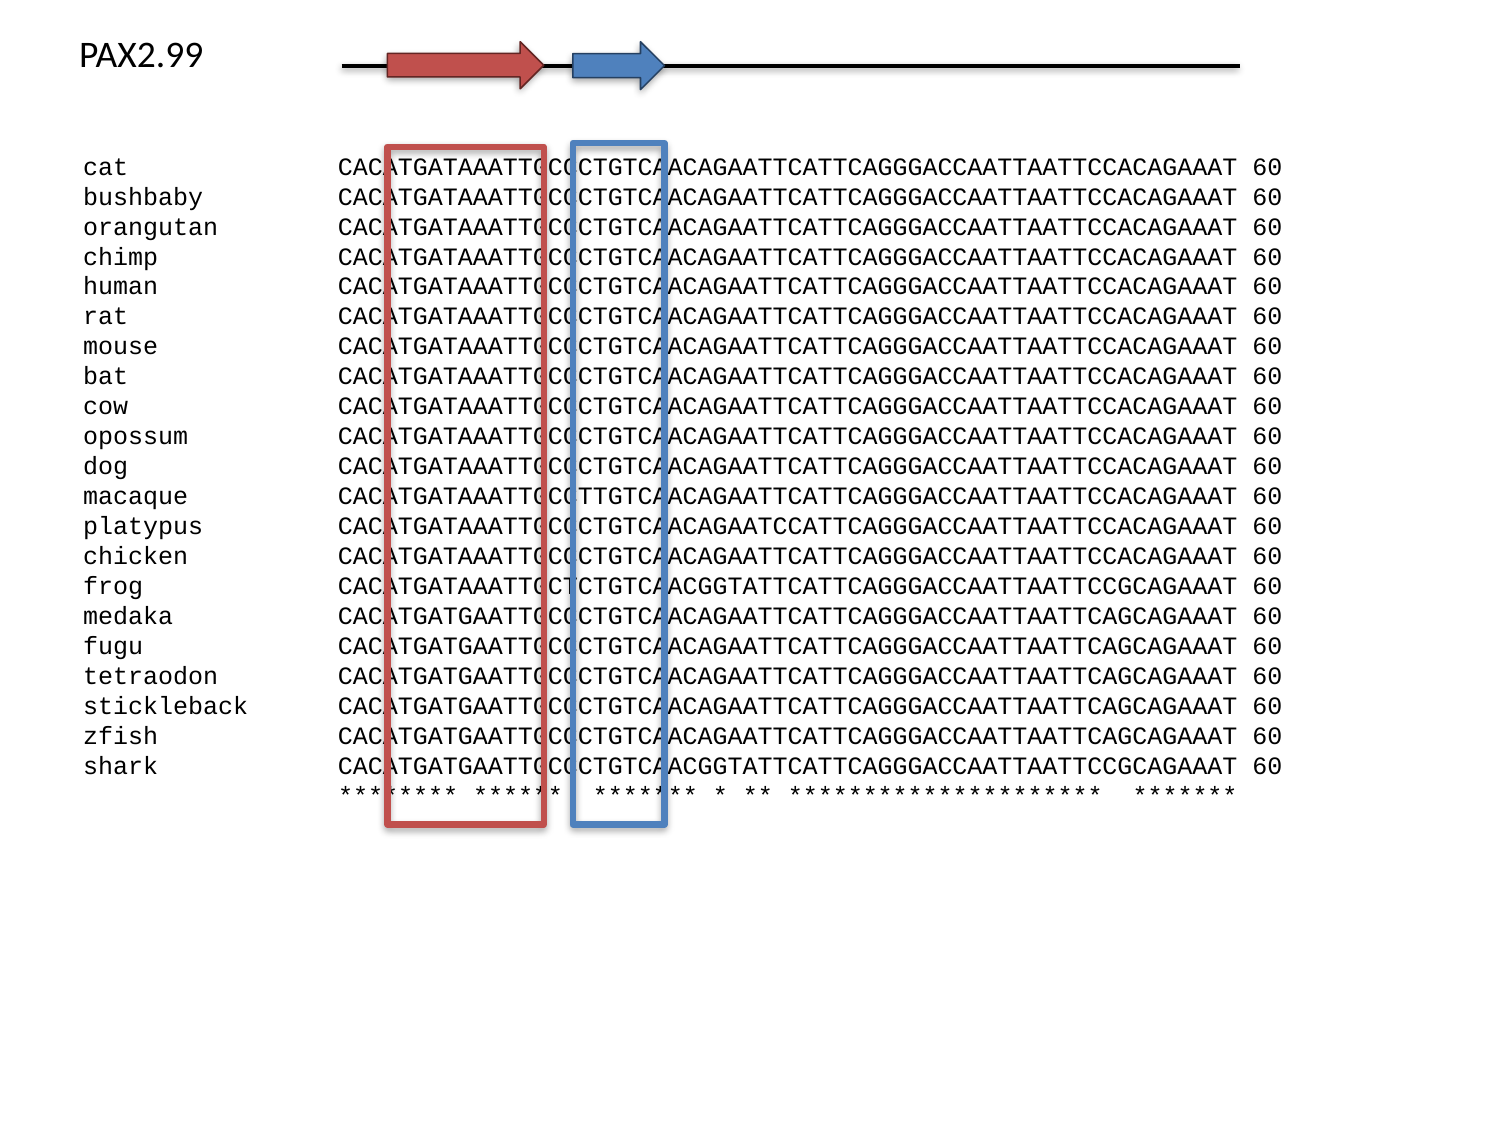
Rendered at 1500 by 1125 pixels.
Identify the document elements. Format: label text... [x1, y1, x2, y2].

text_box [572, 74, 658, 91]
text_box cat CACATGATAAATTGCCCTGTCAACAGAATTCATTCAGGGACCAATTAATTCCACAGAAAT 60 bushbaby CACATGATAAATTGCCCTGTCAACAGAATTCATTCAGGGACCAATTAATTCCACAGAAAT 60 orangutan CACATGATAAATTGCCCTGTCAACAGAATTCATTCAGGGACCAATTAATTCCACAGAAAT 60 chimp CACATGATAAATTGCCCTGTCAACAGAATTCATTCAGGGACCAATTAATTCCACAGAAAT 60 human CACATGATAAATTGCCCTGTCAACAGAATTCATTCAGGGACCAATTAATTCCACAGAAAT 60 rat CACATGATAAATTGCCCTGTCAACAGAATTCATTCAGGGACCAATTAATTCCACAGAAAT 60 mouse CACATGATAAATTGCCCTGTCAACAGAATTCATTCAGGGACCAATTAATTCCACAGAAAT 60 bat CACATGATAAATTGCCCTGTCAACAGAATTCATTCAGGGACCAATTAATTCCACAGAAAT 60 cow CACATGATAAATTGCCCTGTCAACAGAATTCATTCAGGGACCAATTAATTCCACAGAAAT 60 opossum CACATGATAAATTGCCCTGTCAACAGAATTCATTCAGGGACCAATTAATTCCACAGAAAT 60 dog CACATGATAAATTGCCCTGTCAACAGAATTCATTCAGGGACCAATTAATTCCACAGAAAT 60 macaque CACATGATAAATTGCCTTGTCAACAGAATTCATTCAGGGACCAATTAATTCCACAGAAAT 60 platypus CACATGATAAATTGCCCTGTCAACAGAATCCATTCAGGGACCAATTAATTCCACAGAAAT 60 chicken CACATGATAAATTGCCCTGTCAACAGAATTCATTCAGGGACCAATTAATTCCACAGAAAT 60 frog CACATGATAAATTGCTCTGTCAACGGTATTCATTCAGGGACCAATTAATTCCGCAGAAAT 60 medaka CACATGATGAATTGCCCTGTCAACAGAATTCATTCAGGGACCAATTAATTCAGCAGAAAT 60 fugu CACATGATGAATTGCCCTGTCAACAGAATTCATTCAGGGACCAATTAATTCAGCAGAAAT 60 tetraodon CACATGATGAATTGCCCTGTCAACAGAATTCATTCAGGGACCAATTAATTCAGCAGAAAT 60 stickleback CACATGATGAATTGCCCTGTCAACAGAATTCATTCAGGGACCAATTAATTCAGCAGAAAT 60 zfish CACATGATGAATTGCCCTGTCAACAGAATTCATTCAGGGACCAATTAATTCAGCAGAAAT 60 shark CACATGATGAATTGCCCTGTCAACGGTATTCATTCAGGGACCAATTAATTCCGCAGAAAT 60 ******** ****** ******* * ** ********************* ******* [665, 142, 1298, 817]
text_box [386, 40, 544, 64]
text_box [386, 74, 537, 90]
text_box [387, 146, 544, 825]
text_box [572, 40, 664, 64]
text_box cat CACATGATAAATTGCCCTGTCAACAGAATTCATTCAGGGACCAATTAATTCCACAGAAAT 60 bushbaby CACATGATAAATTGCCCTGTCAACAGAATTCATTCAGGGACCAATTAATTCCACAGAAAT 60 orangutan CACATGATAAATTGCCCTGTCAACAGAATTCATTCAGGGACCAATTAATTCCACAGAAAT 60 chimp CACATGATAAATTGCCCTGTCAACAGAATTCATTCAGGGACCAATTAATTCCACAGAAAT 60 human CACATGATAAATTGCCCTGTCAACAGAATTCATTCAGGGACCAATTAATTCCACAGAAAT 60 rat CACATGATAAATTGCCCTGTCAACAGAATTCATTCAGGGACCAATTAATTCCACAGAAAT 60 mouse CACATGATAAATTGCCCTGTCAACAGAATTCATTCAGGGACCAATTAATTCCACAGAAAT 60 bat CACATGATAAATTGCCCTGTCAACAGAATTCATTCAGGGACCAATTAATTCCACAGAAAT 60 cow CACATGATAAATTGCCCTGTCAACAGAATTCATTCAGGGACCAATTAATTCCACAGAAAT 60 opossum CACATGATAAATTGCCCTGTCAACAGAATTCATTCAGGGACCAATTAATTCCACAGAAAT 60 dog CACATGATAAATTGCCCTGTCAACAGAATTCATTCAGGGACCAATTAATTCCACAGAAAT 60 macaque CACATGATAAATTGCCTTGTCAACAGAATTCATTCAGGGACCAATTAATTCCACAGAAAT 60 platypus CACATGATAAATTGCCCTGTCAACAGAATCCATTCAGGGACCAATTAATTCCACAGAAAT 60 chicken CACATGATAAATTGCCCTGTCAACAGAATTCATTCAGGGACCAATTAATTCCACAGAAAT 60 frog CACATGATAAATTGCTCTGTCAACGGTATTCATTCAGGGACCAATTAATTCCGCAGAAAT 60 medaka CACATGATGAATTGCCCTGTCAACAGAATTCATTCAGGGACCAATTAATTCAGCAGAAAT 60 fugu CACATGATGAATTGCCCTGTCAACAGAATTCATTCAGGGACCAATTAATTCAGCAGAAAT 60 tetraodon CACATGATGAATTGCCCTGTCAACAGAATTCATTCAGGGACCAATTAATTCAGCAGAAAT 60 stickleback CACATGATGAATTGCCCTGTCAACAGAATTCATTCAGGGACCAATTAATTCAGCAGAAAT 60 zfish CACATGATGAATTGCCCTGTCAACAGAATTCATTCAGGGACCAATTAATTCAGCAGAAAT 60 shark CACATGATGAATTGCCCTGTCAACGGTATTCATTCAGGGACCAATTAATTCCGCAGAAAT 60 ******** ****** ******* * ** ********************* ******* [68, 142, 571, 817]
text_box PAX2.99 [64, 22, 219, 83]
text_box [572, 142, 665, 825]
